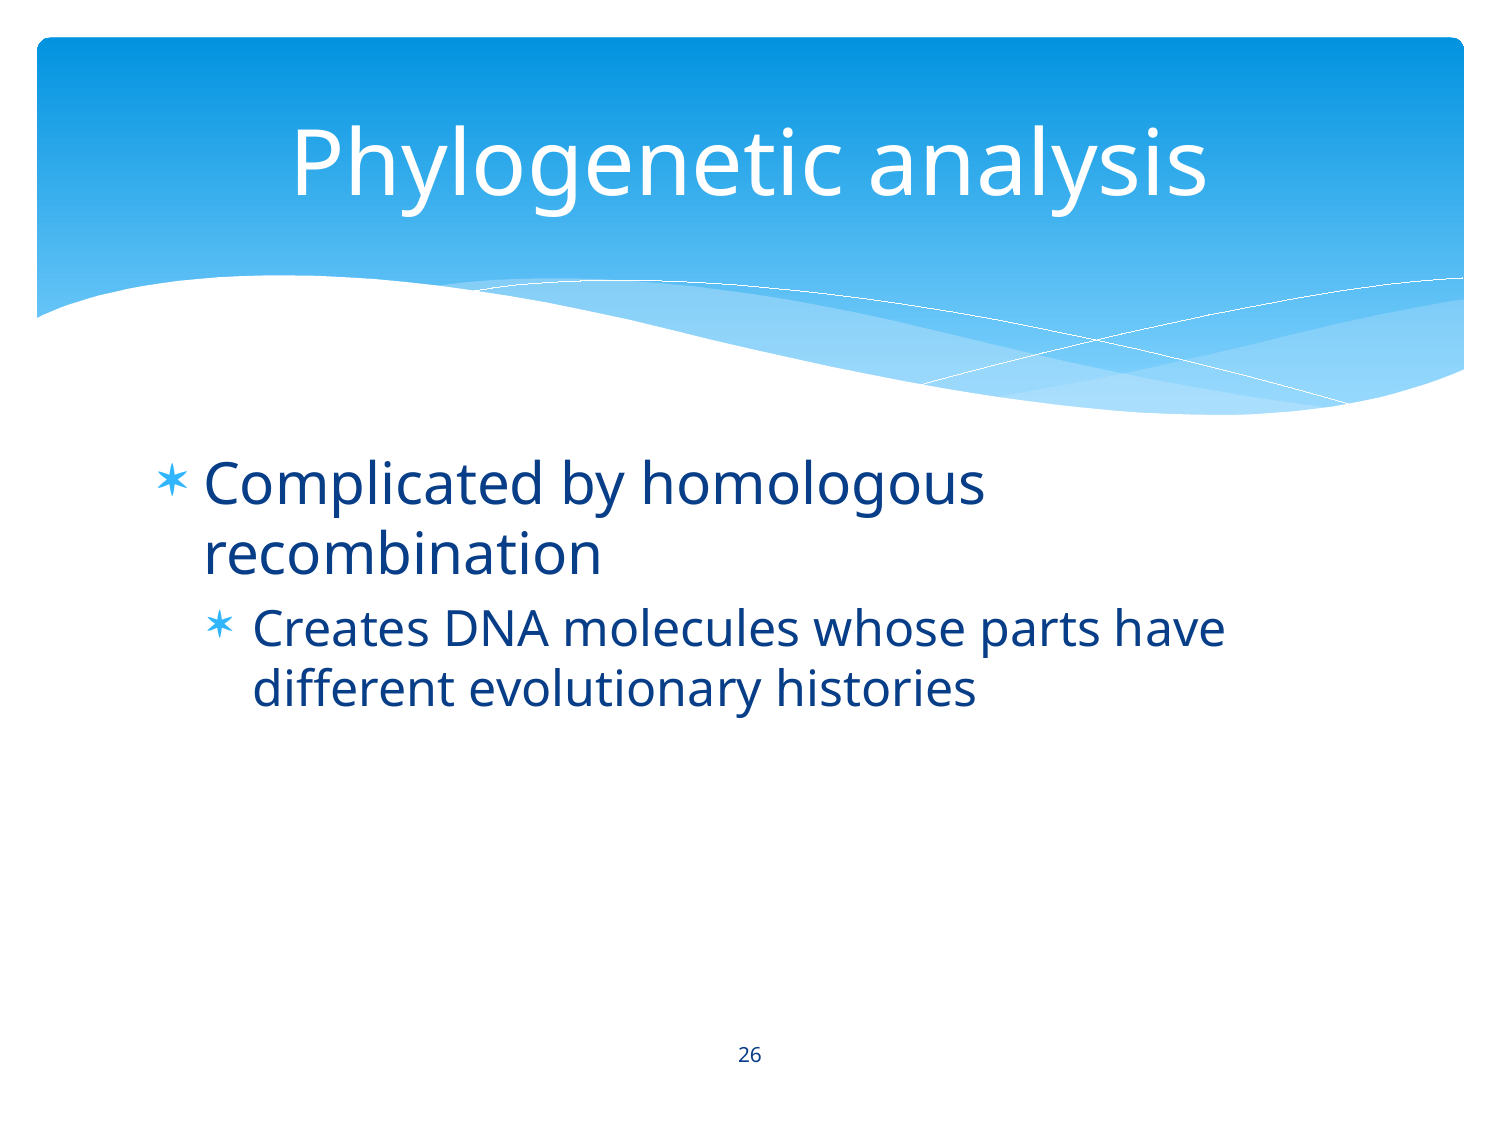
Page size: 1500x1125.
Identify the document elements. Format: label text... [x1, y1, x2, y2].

title Phylogenetic analysis [75, 55, 1425, 261]
slide_number 26 [654, 1025, 846, 1086]
list Complicated by homologous recombination Creates DNA molecules whose parts have different evolutionary histories [143, 438, 1359, 1005]
